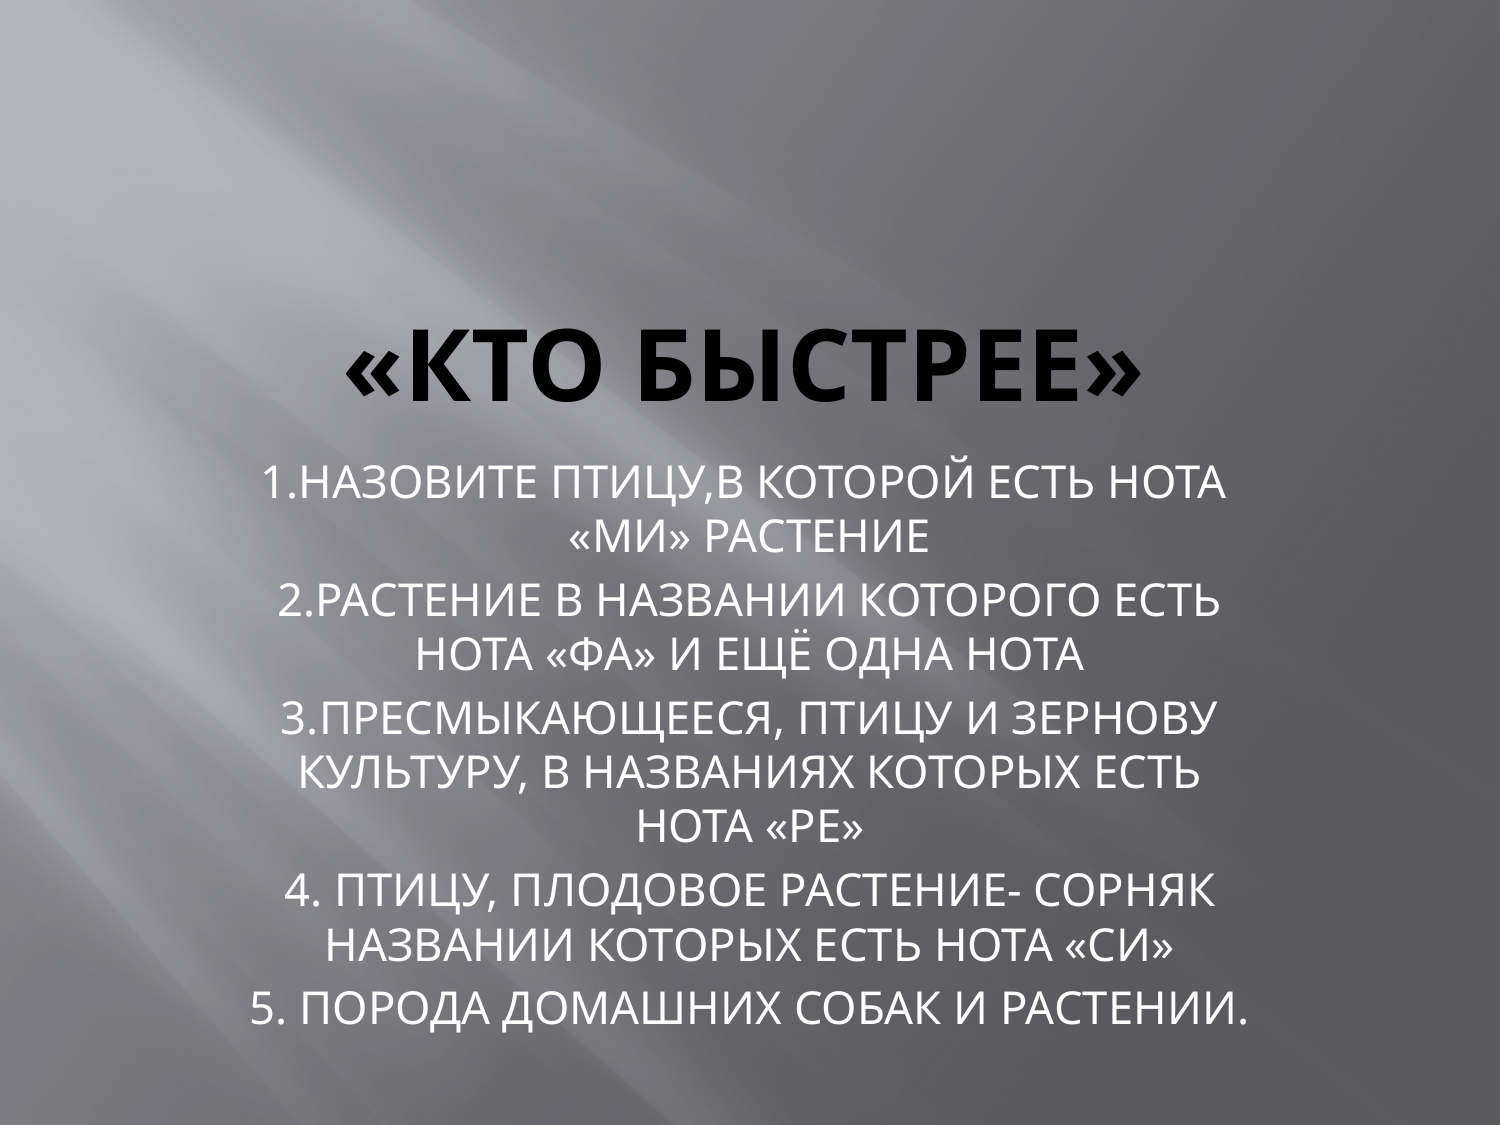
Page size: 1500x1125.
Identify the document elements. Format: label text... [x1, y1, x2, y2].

subtitle 1.НАЗОВИТЕ ПТИЦУ,В КОТОРОЙ ЕСТЬ НОТА «МИ» РАСТЕНИЕ 2.РАСТЕНИЕ В НАЗВАНИИ КОТОРОГО ЕСТЬ НОТА «ФА» И ЕЩЁ ОДНА НОТА 3.ПРЕСМЫКАЮЩЕЕСЯ, ПТИЦУ И ЗЕРНОВУ КУЛЬТУРУ, В НАЗВАНИЯХ КОТОРЫХ ЕСТЬ НОТА «РЕ» 4. ПТИЦУ, ПЛОДОВОЕ РАСТЕНИЕ- СОРНЯК НАЗВАНИИ КОТОРЫХ ЕСТЬ НОТА «СИ» 5. ПОРОДА ДОМАШНИХ СОБАК И РАСТЕНИИ. [225, 445, 1275, 1055]
title «КТО БЫСТРЕЕ» [69, 224, 1420, 422]
